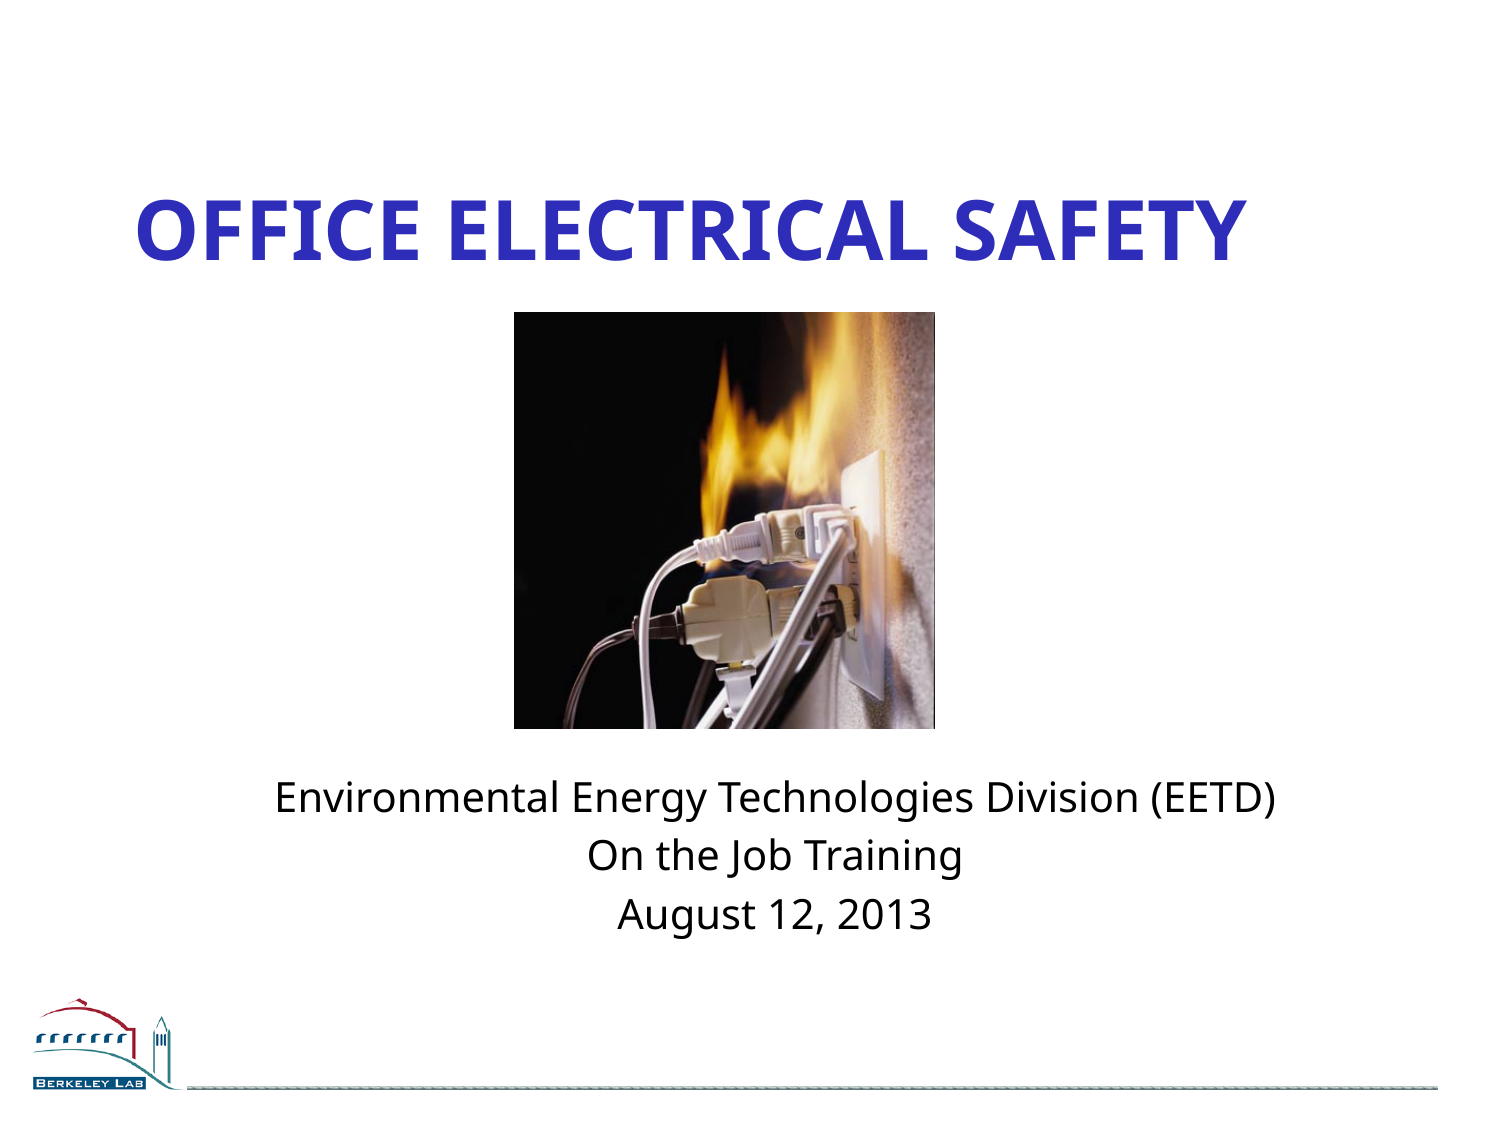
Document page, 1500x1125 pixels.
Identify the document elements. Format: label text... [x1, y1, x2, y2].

title Office Electrical Safety [118, 169, 1394, 393]
list Environmental Energy Technologies Division (EETD) On the Job Training August 12, 2013 [257, 763, 1294, 1010]
picture [187, 1086, 1438, 1090]
picture [514, 312, 935, 730]
